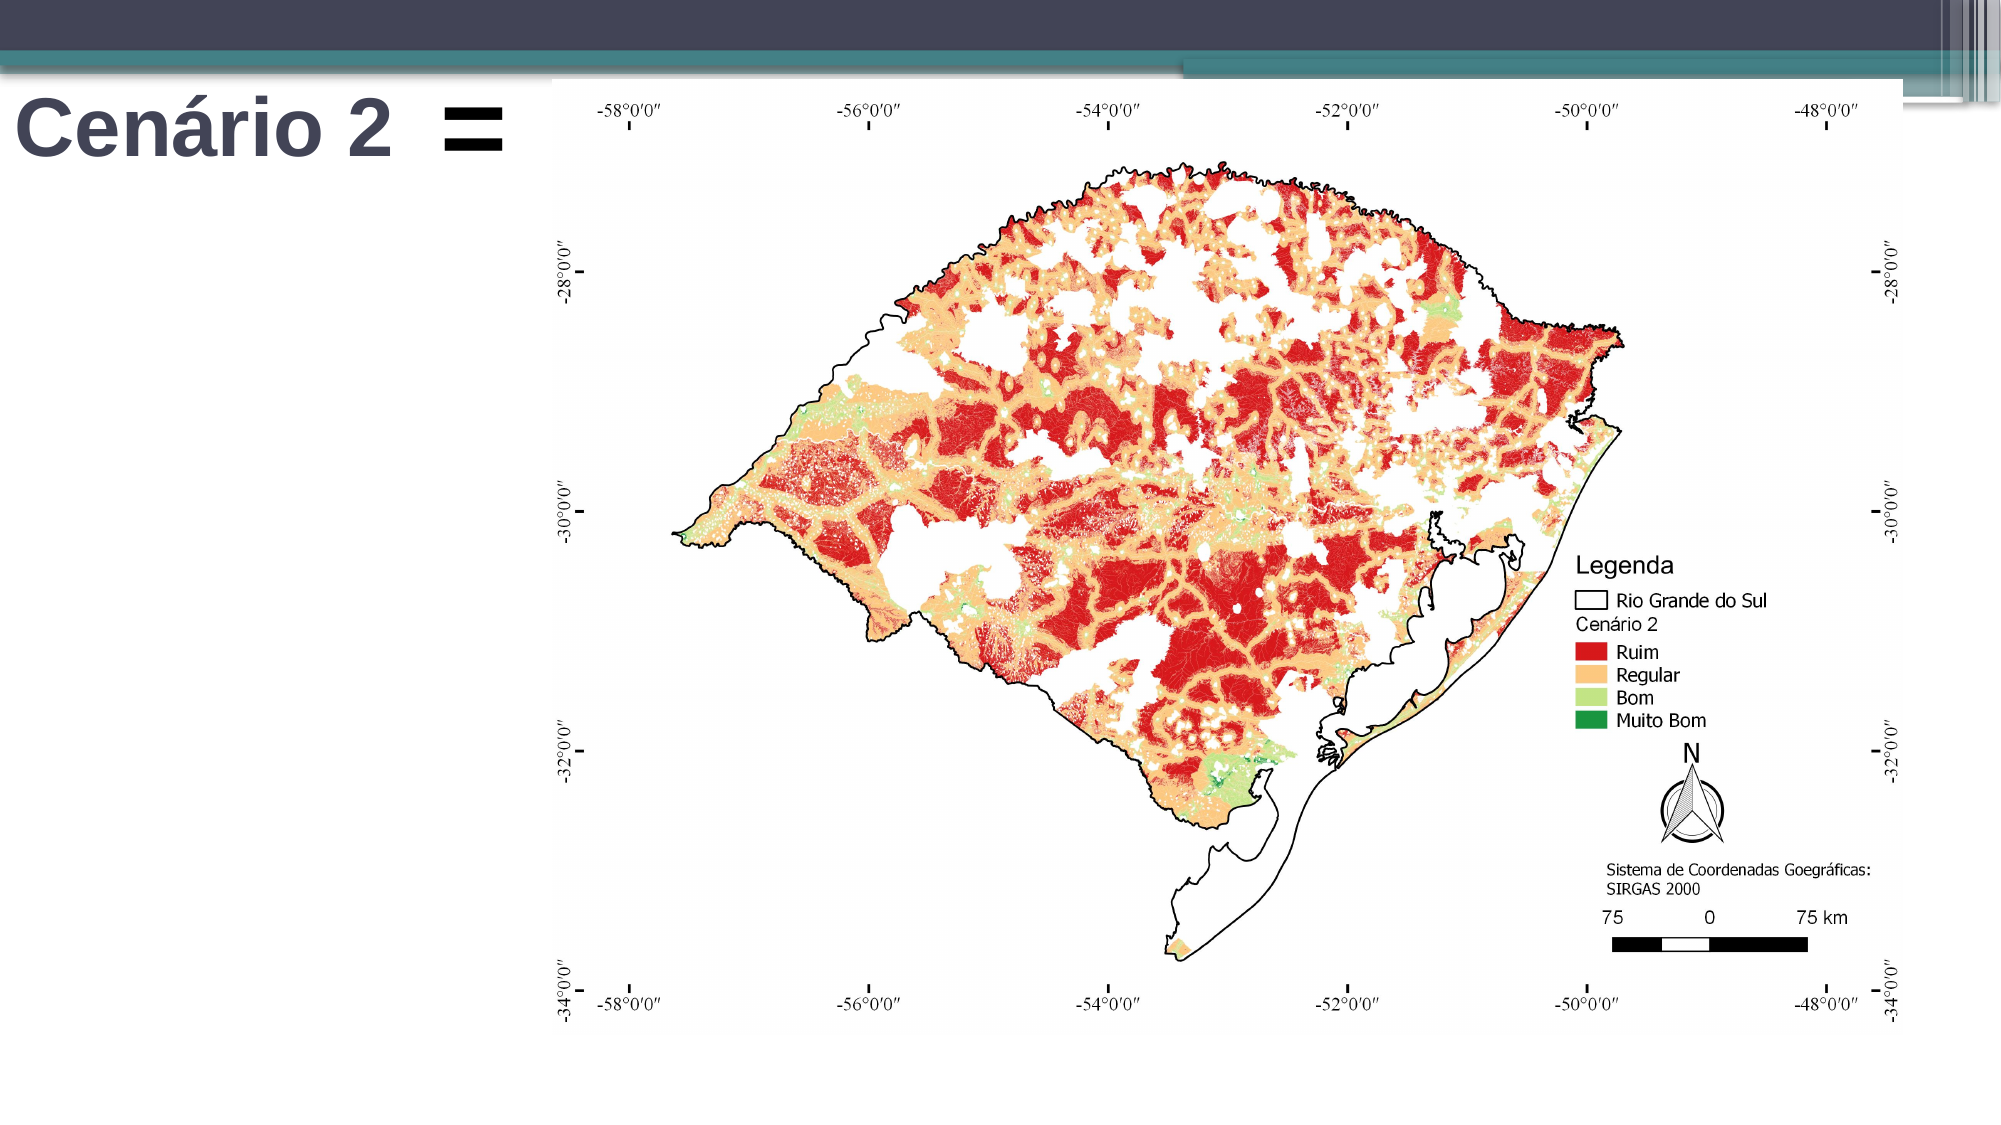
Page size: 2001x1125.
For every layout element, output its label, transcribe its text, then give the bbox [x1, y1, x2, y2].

title Cenário 2 [0, 46, 523, 200]
picture [552, 79, 1903, 1035]
text_box = [425, 45, 523, 198]
